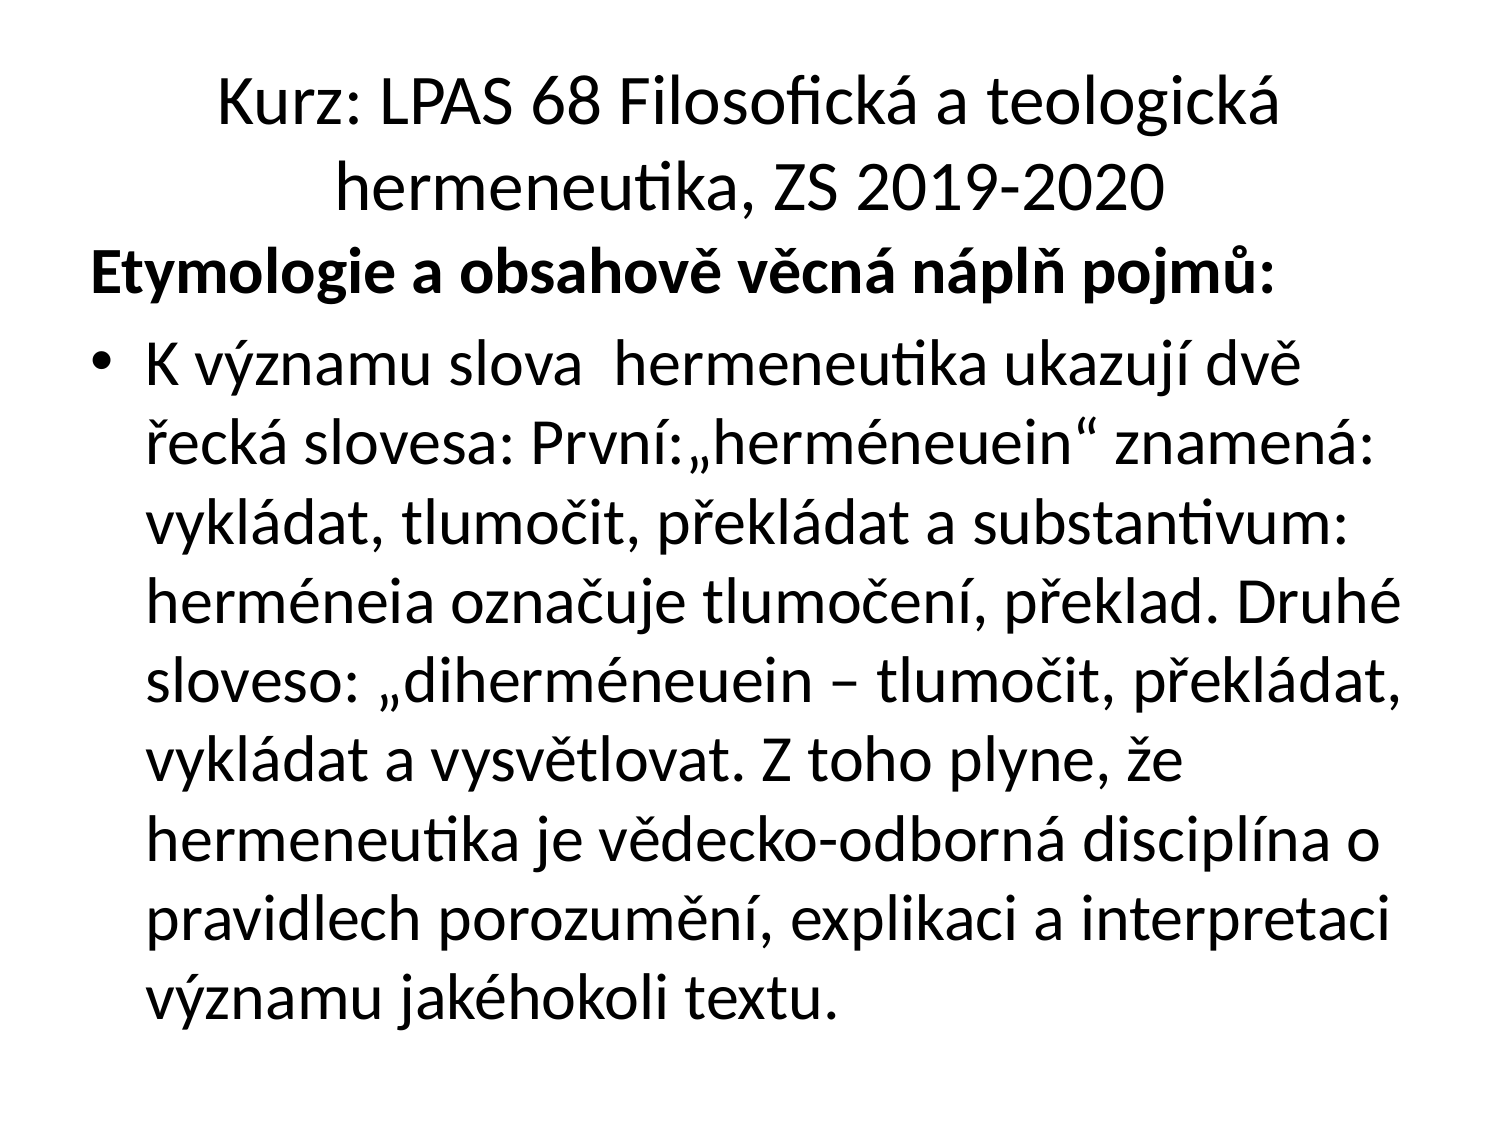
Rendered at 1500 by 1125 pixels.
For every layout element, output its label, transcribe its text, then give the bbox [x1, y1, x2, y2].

title Kurz: LPAS 68 Filosofická a teologická hermeneutika, ZS 2019-2020 [75, 45, 1425, 219]
list Etymologie a obsahově věcná náplň pojmů: K významu slova hermeneutika ukazují dvě řecká slovesa: První:„herméneuein“ znamená: vykládat, tlumočit, překládat a substantivum: herméneia označuje tlumočení, překlad. Druhé sloveso: „diherméneuein – tlumočit, překládat, vykládat a vysvětlovat. Z toho plyne, že hermeneutika je vědecko-odborná disciplína o pravidlech porozumění, explikaci a interpretaci významu jakéhokoli textu. [75, 219, 1425, 1047]
